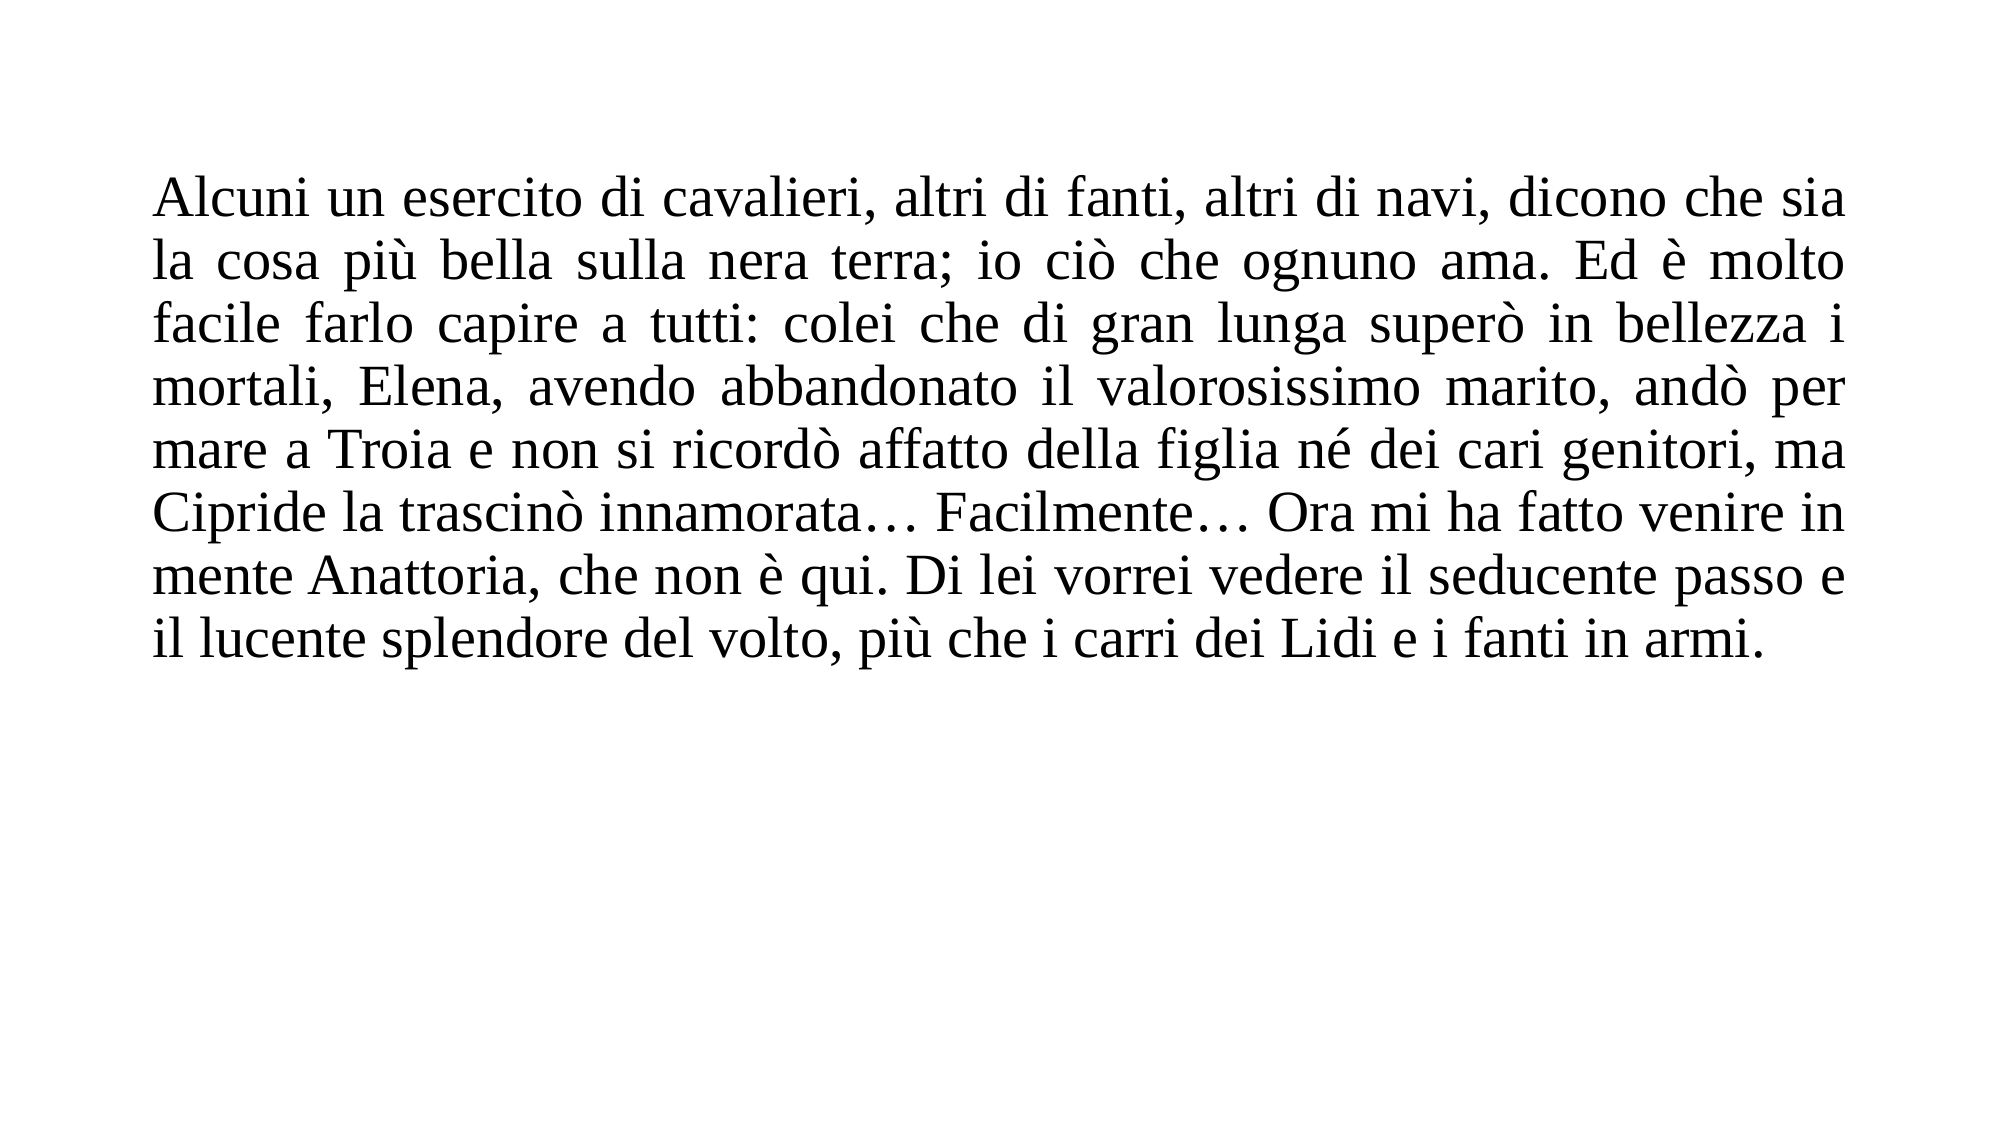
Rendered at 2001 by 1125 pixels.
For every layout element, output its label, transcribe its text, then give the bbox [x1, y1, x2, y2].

list Alcuni un esercito di cavalieri, altri di fanti, altri di navi, dicono che sia la cosa più bella sulla nera terra; io ciò che ognuno ama. Ed è molto facile farlo capire a tutti: colei che di gran lunga superò in bellezza i mortali, Elena, avendo abbandonato il valorosissimo marito, andò per mare a Troia e non si ricordò affatto della figlia né dei cari genitori, ma Cipride la trascinò innamorata… Facilmente… Ora mi ha fatto venire in mente Anattoria, che non è qui. Di lei vorrei vedere il seducente passo e il lucente splendore del volto, più che i carri dei Lidi e i fanti in armi. [137, 68, 1863, 1014]
